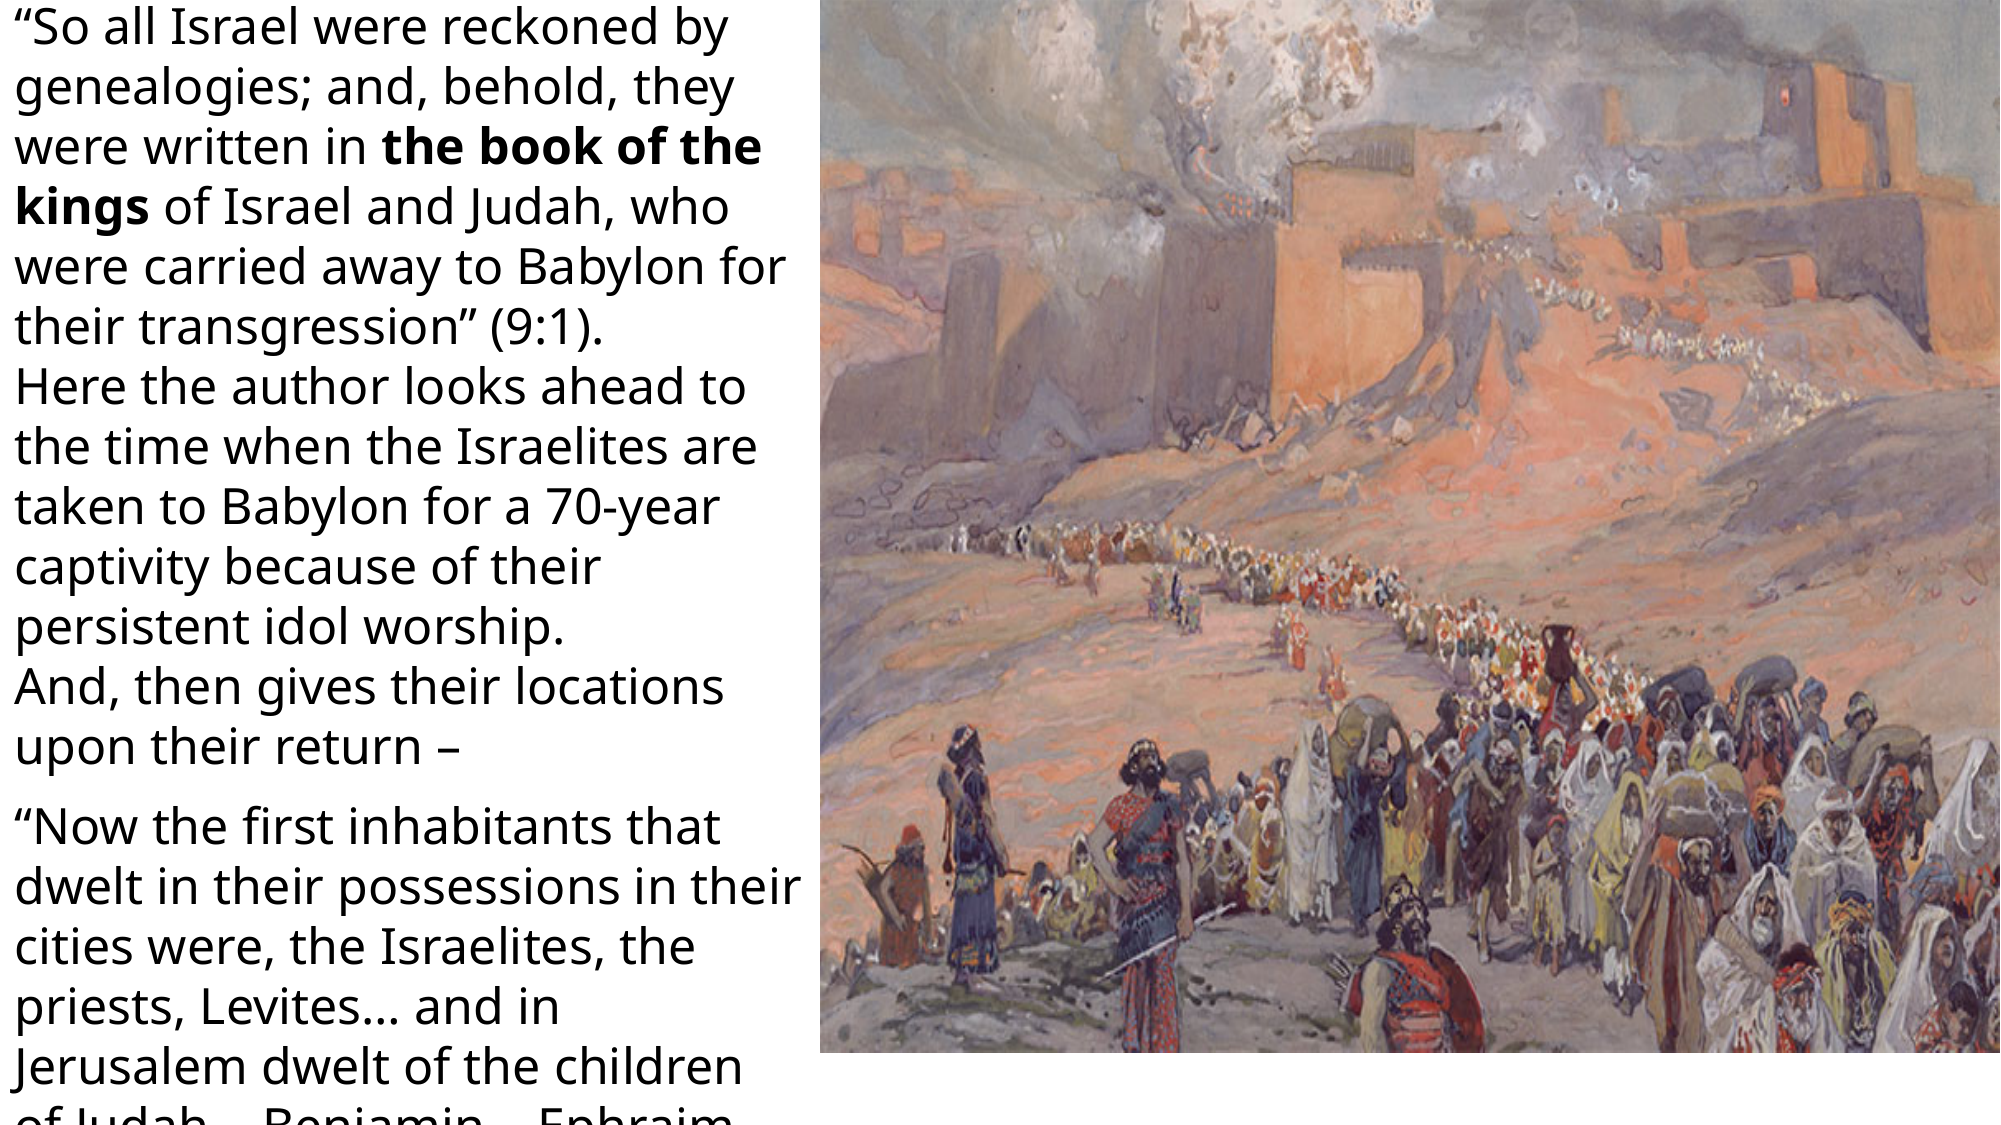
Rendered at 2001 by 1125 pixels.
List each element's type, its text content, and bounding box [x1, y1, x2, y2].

picture [820, 0, 2000, 1053]
text_box “So all Israel were reckoned by genealogies; and, behold, they were written in the book of the kings of Israel and Judah, who were carried away to Babylon for their transgression” (9:1). Here the author looks ahead to the time when the Israelites are taken to Babylon for a 70-year captivity because of their persistent idol worship. And, then gives their locations upon their return – “Now the first inhabitants that dwelt in their possessions in their cities were, the Israelites, the priests, Levites… and in Jerusalem dwelt of the children of Judah… Benjamin… Ephraim… Manasseh…” (9:2,3). [0, 0, 821, 1125]
